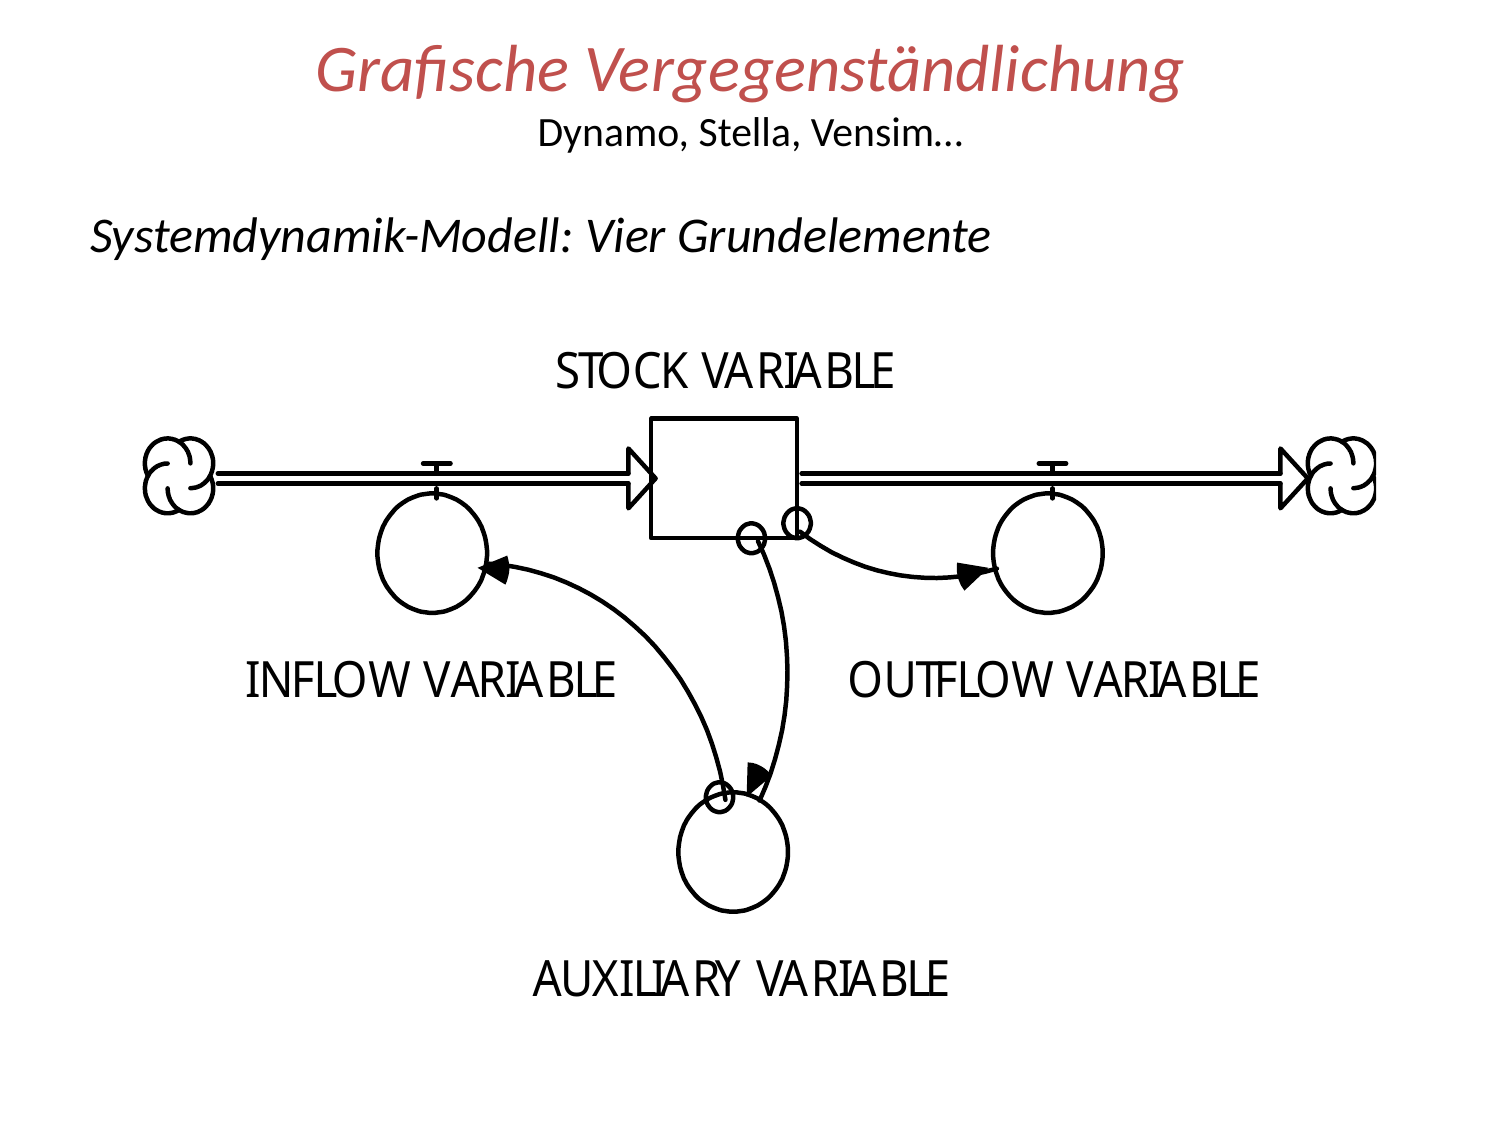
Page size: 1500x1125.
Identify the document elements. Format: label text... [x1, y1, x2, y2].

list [135, 313, 1377, 1012]
title Systemdynamik-Modell: Vier Grundelemente [74, 186, 1426, 280]
text_box Grafische Vergegenständlichung Dynamo, Stella, Vensim… [100, 18, 1401, 161]
